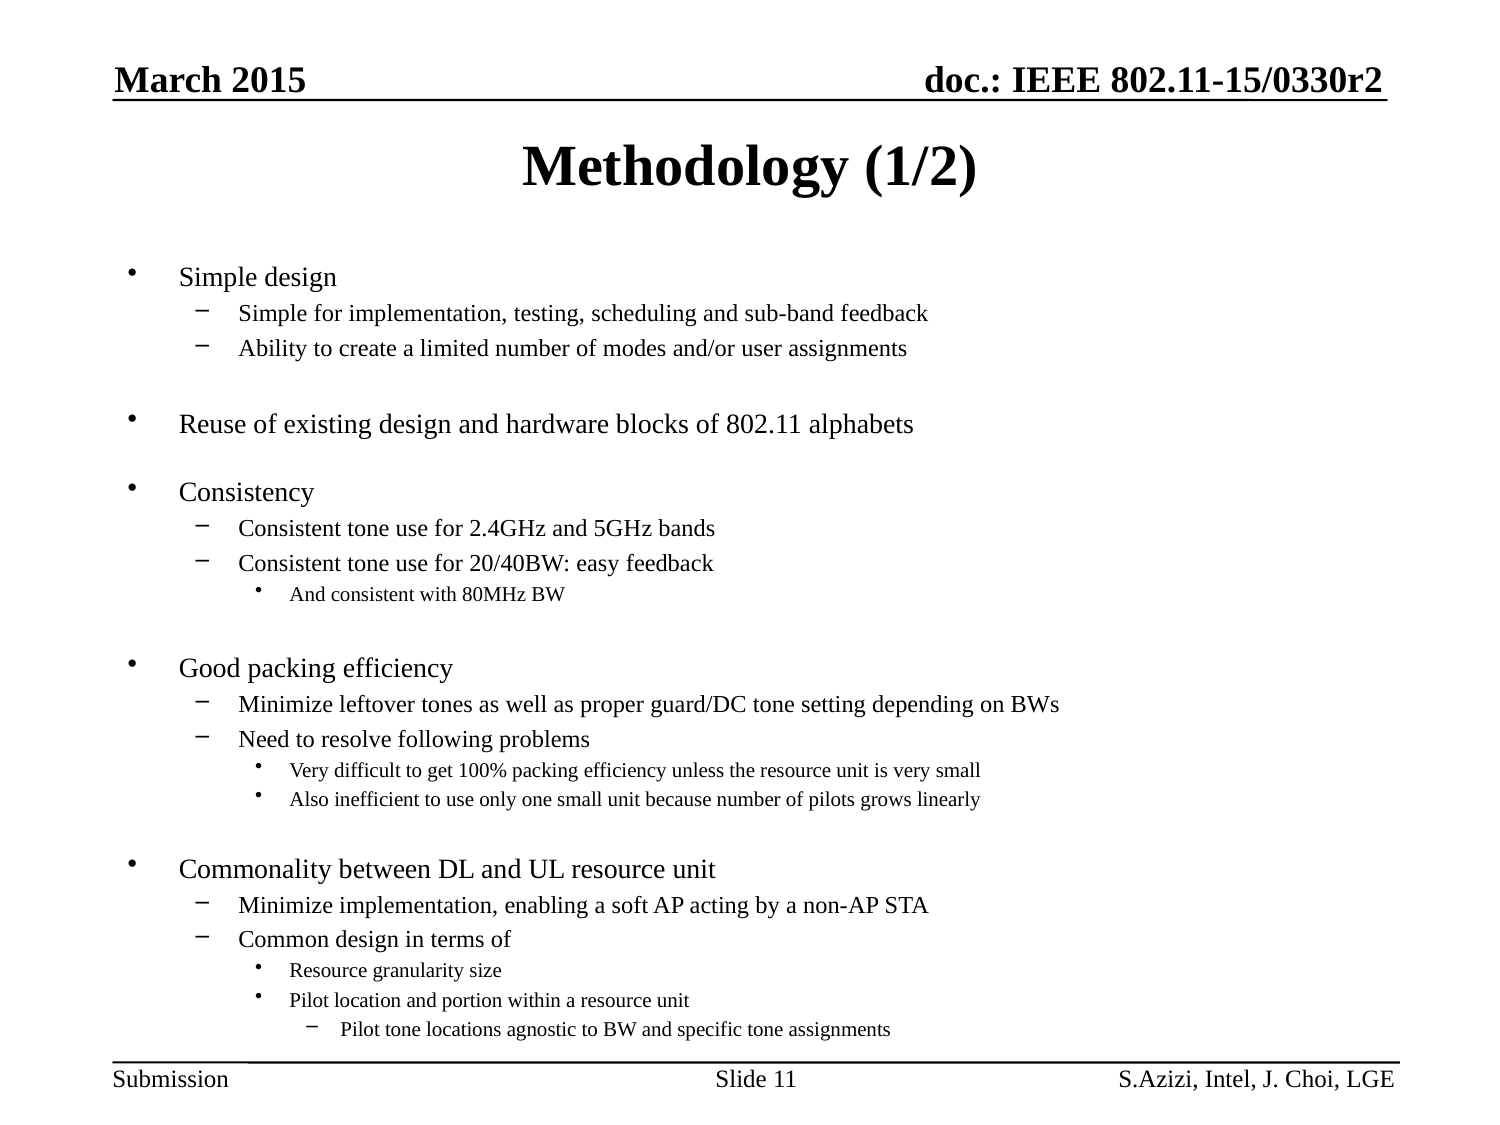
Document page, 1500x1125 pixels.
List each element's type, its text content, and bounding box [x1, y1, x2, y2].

title Methodology (1/2) [112, 112, 1388, 212]
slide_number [114, 54, 309, 101]
slide_number Slide 11 [712, 1061, 800, 1093]
list Simple design Simple for implementation, testing, scheduling and sub-band feedback Ability to create a limited number of modes and/or user assignments Reuse of existing design and hardware blocks of 802.11 alphabets Consistency Consistent tone use for 2.4GHz and 5GHz bands Consistent tone use for 20/40BW: easy feedback And consistent with 80MHz BW Good packing efficiency Minimize leftover tones as well as proper guard/DC tone setting depending on BWs Need to resolve following problems Very difficult to get 100% packing efficiency unless the resource unit is very small Also inefficient to use only one small unit because number of pilots grows linearly Commonality between DL and UL resource unit Minimize implementation, enabling a soft AP acting by a non-AP STA Common design in terms of Resource granularity size Pilot location and portion within a resource unit Pilot tone locations agnostic to BW and specific tone assignments [112, 212, 1451, 1051]
footer S.Azizi, Intel, J. Choi, LGE [1114, 1061, 1402, 1093]
